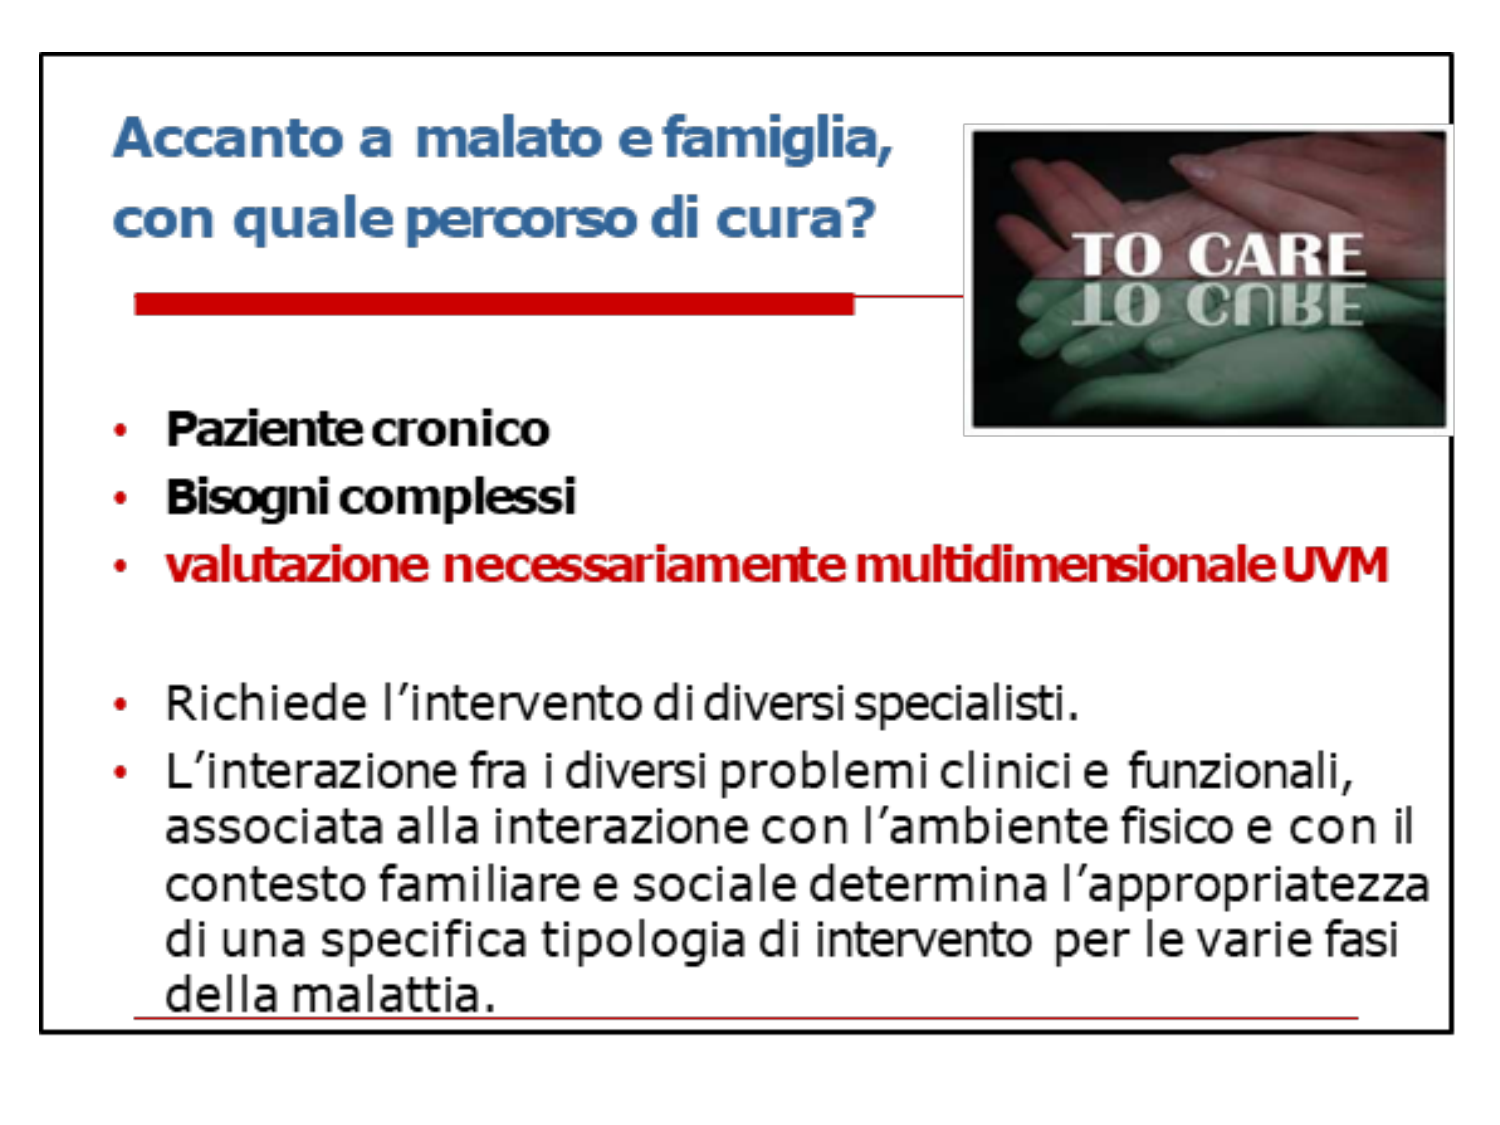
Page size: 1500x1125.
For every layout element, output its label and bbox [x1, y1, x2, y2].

picture [39, 52, 1490, 1053]
